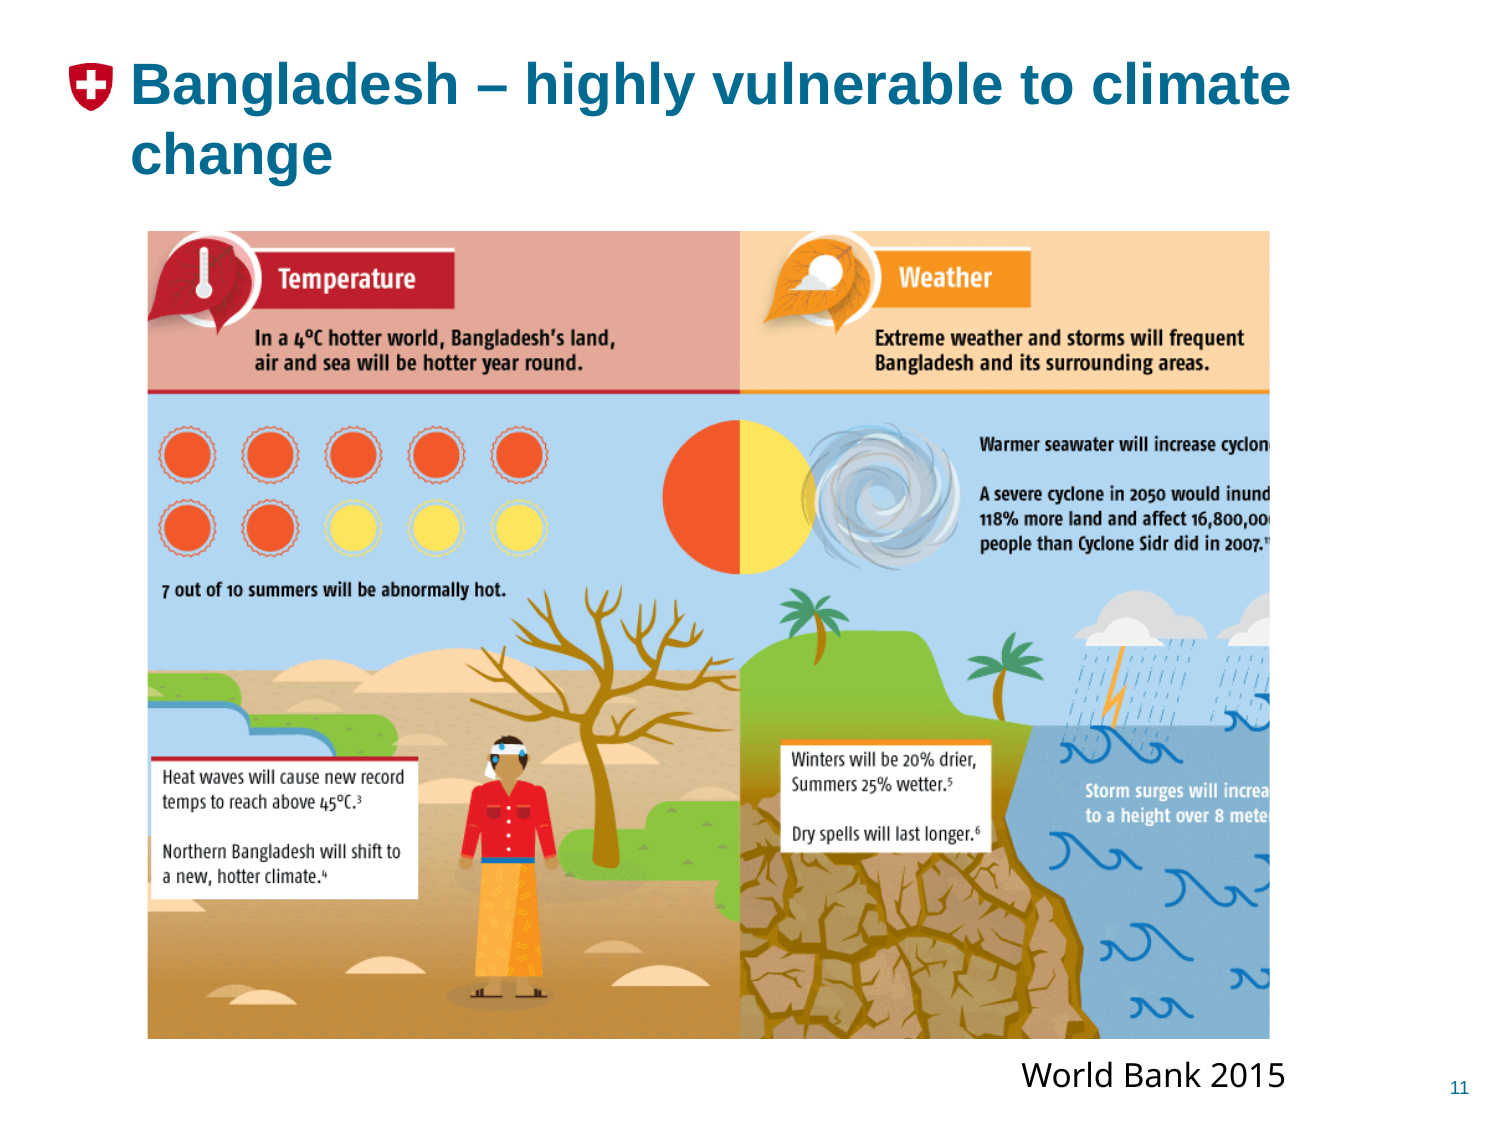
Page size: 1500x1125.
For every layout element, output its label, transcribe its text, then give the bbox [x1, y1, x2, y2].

text_box Bangladesh – highly vulnerable to climate change [123, 78, 1343, 156]
picture [147, 231, 1270, 1039]
text_box World Bank 2015 [1006, 1046, 1302, 1102]
slide_number 11 [1435, 1067, 1500, 1106]
text_box [141, 175, 1444, 590]
picture [68, 63, 113, 111]
